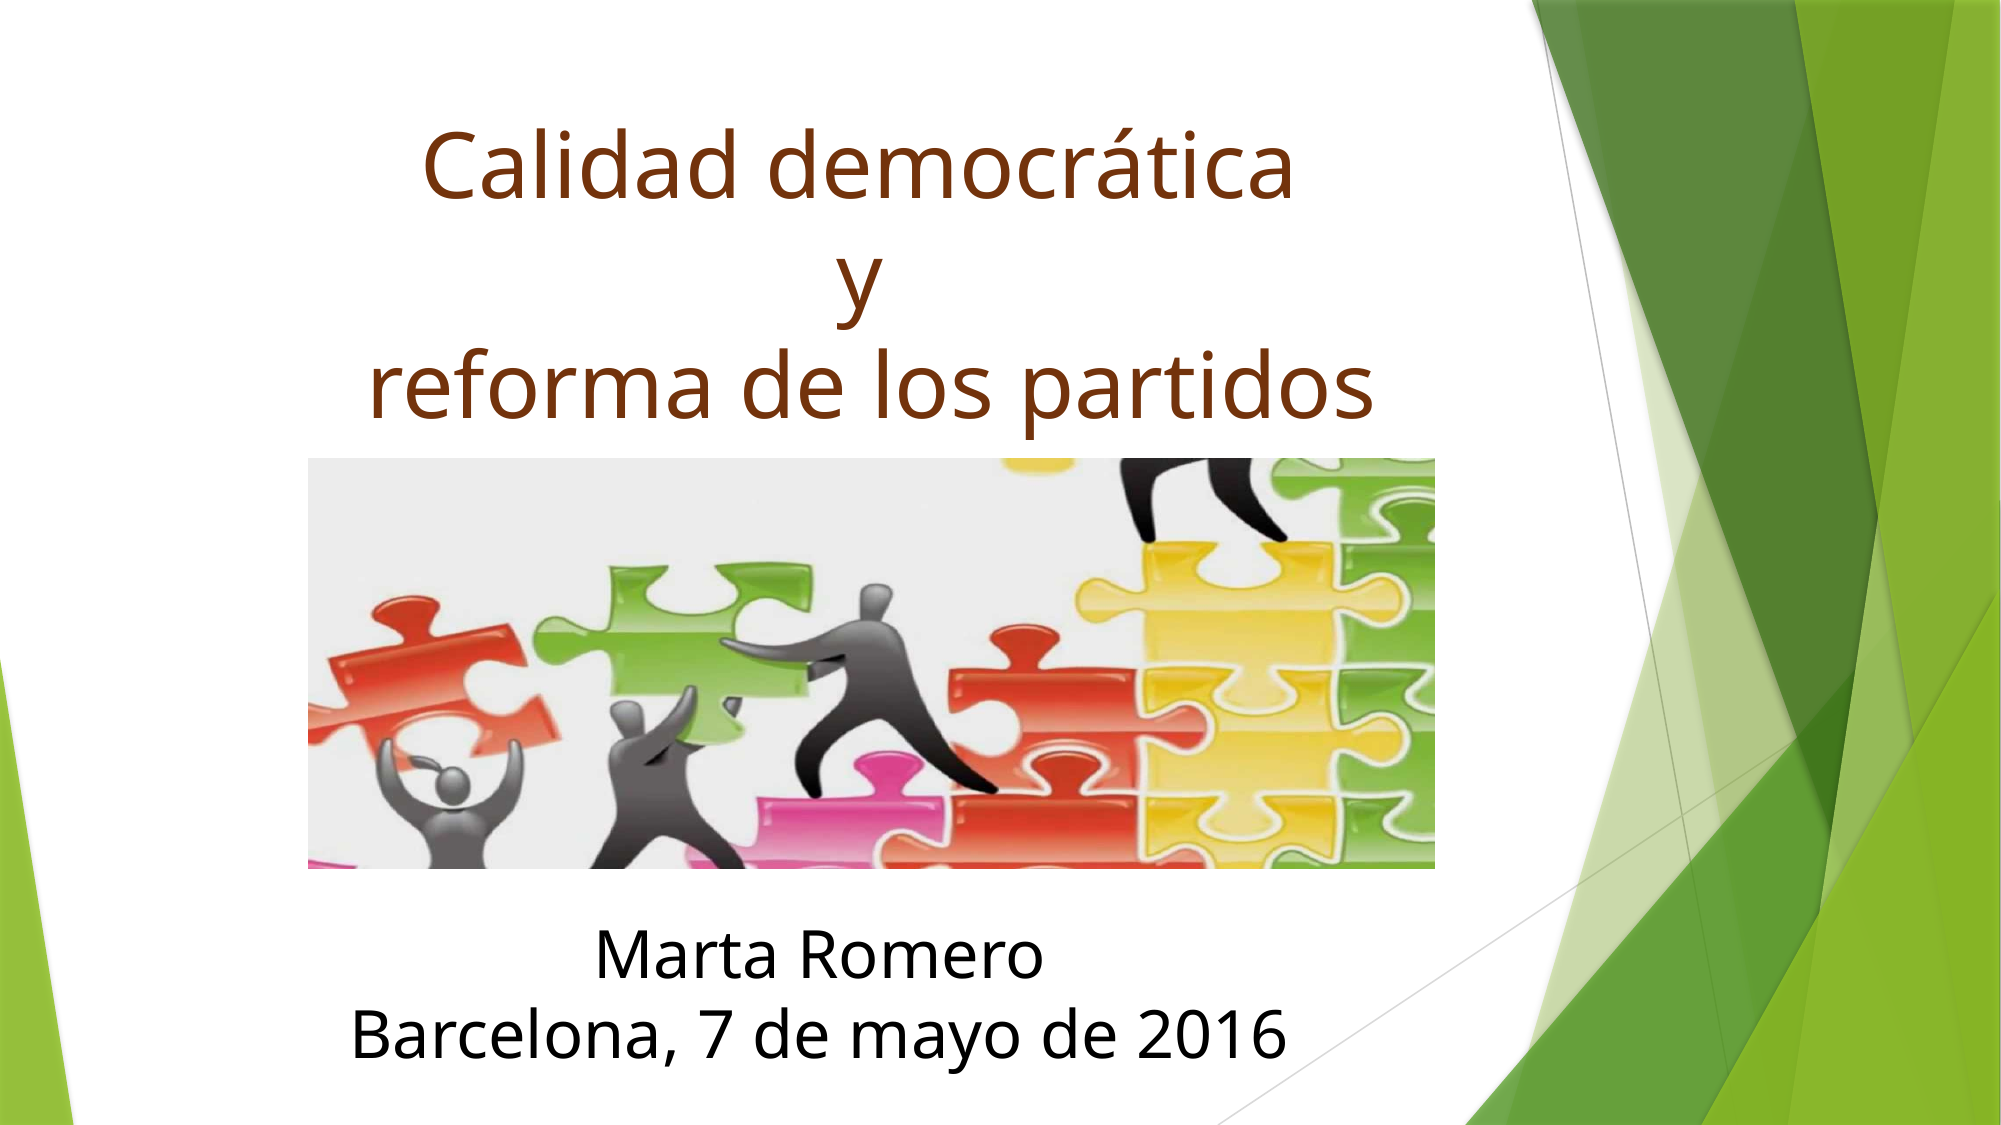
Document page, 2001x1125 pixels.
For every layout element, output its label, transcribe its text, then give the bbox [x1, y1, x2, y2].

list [307, 457, 1435, 870]
text_box Marta Romero Barcelona, 7 de mayo de 2016 [205, 904, 1435, 1099]
title Calidad democrática y reforma de los partidos [113, 99, 1631, 403]
